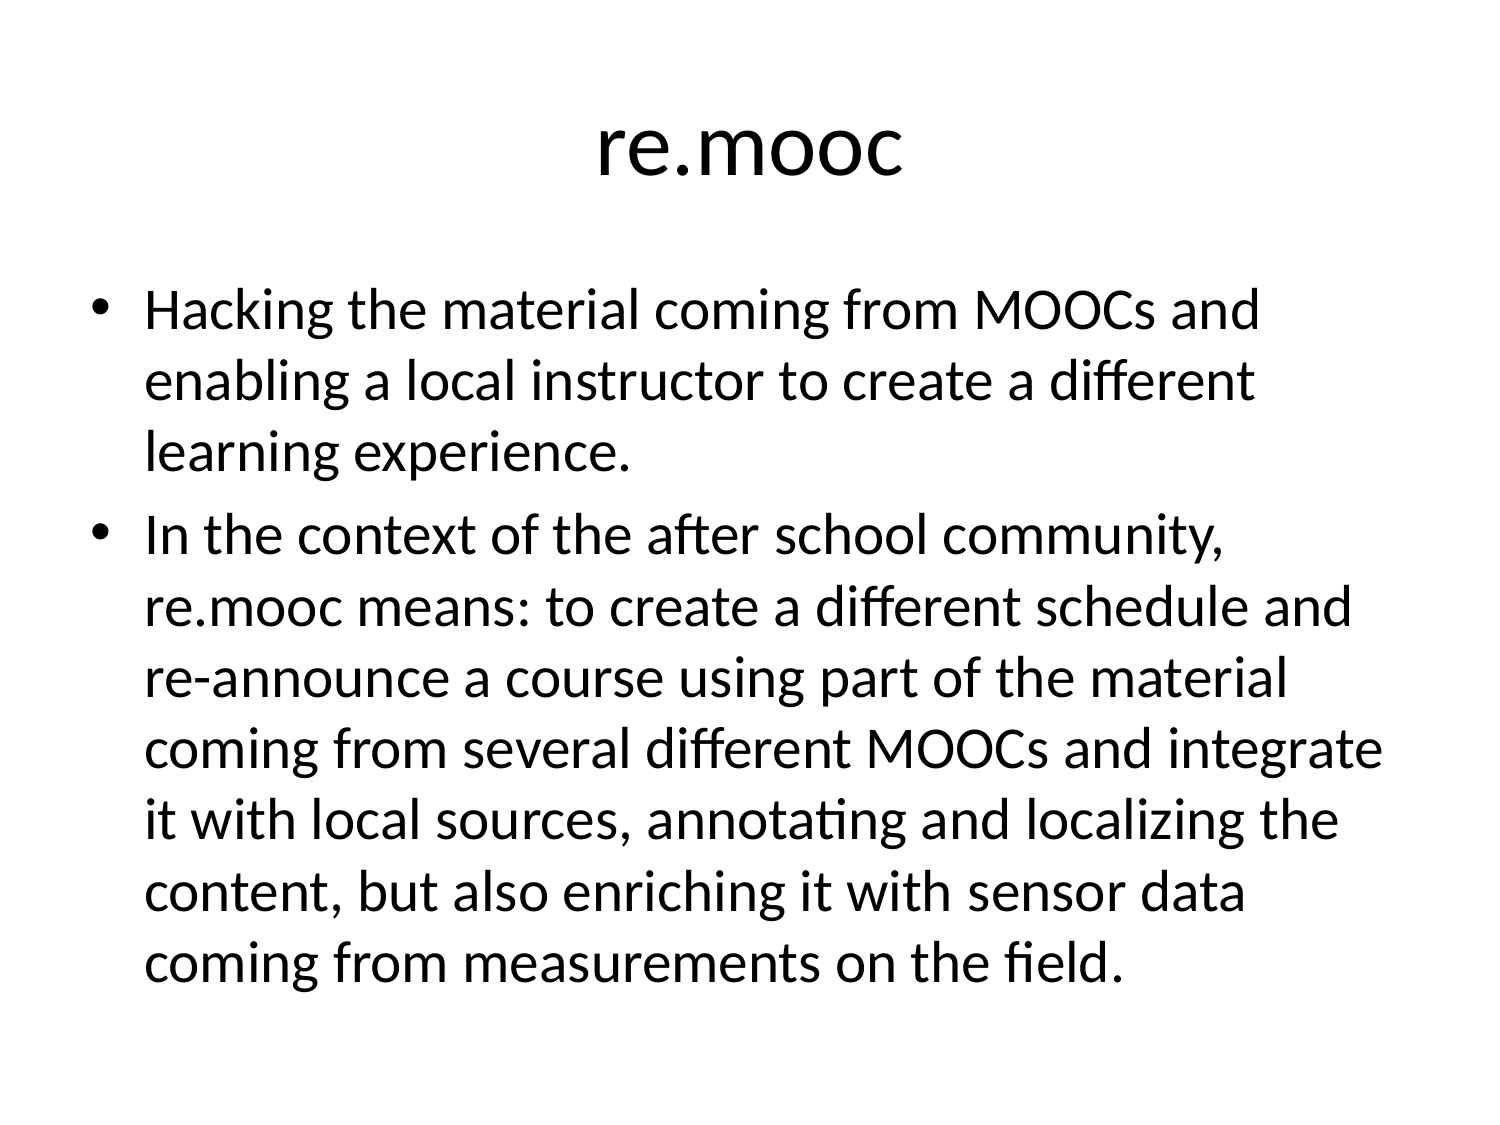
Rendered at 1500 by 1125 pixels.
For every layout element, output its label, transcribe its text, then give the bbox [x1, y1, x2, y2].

title re.mooc [75, 45, 1425, 233]
list Hacking the material coming from MOOCs and enabling a local instructor to create a different learning experience. In the context of the after school community, re.mooc means: to create a different schedule and re-announce a course using part of the material coming from several different MOOCs and integrate it with local sources, annotating and localizing the content, but also enriching it with sensor data coming from measurements on the field. [75, 262, 1425, 1005]
